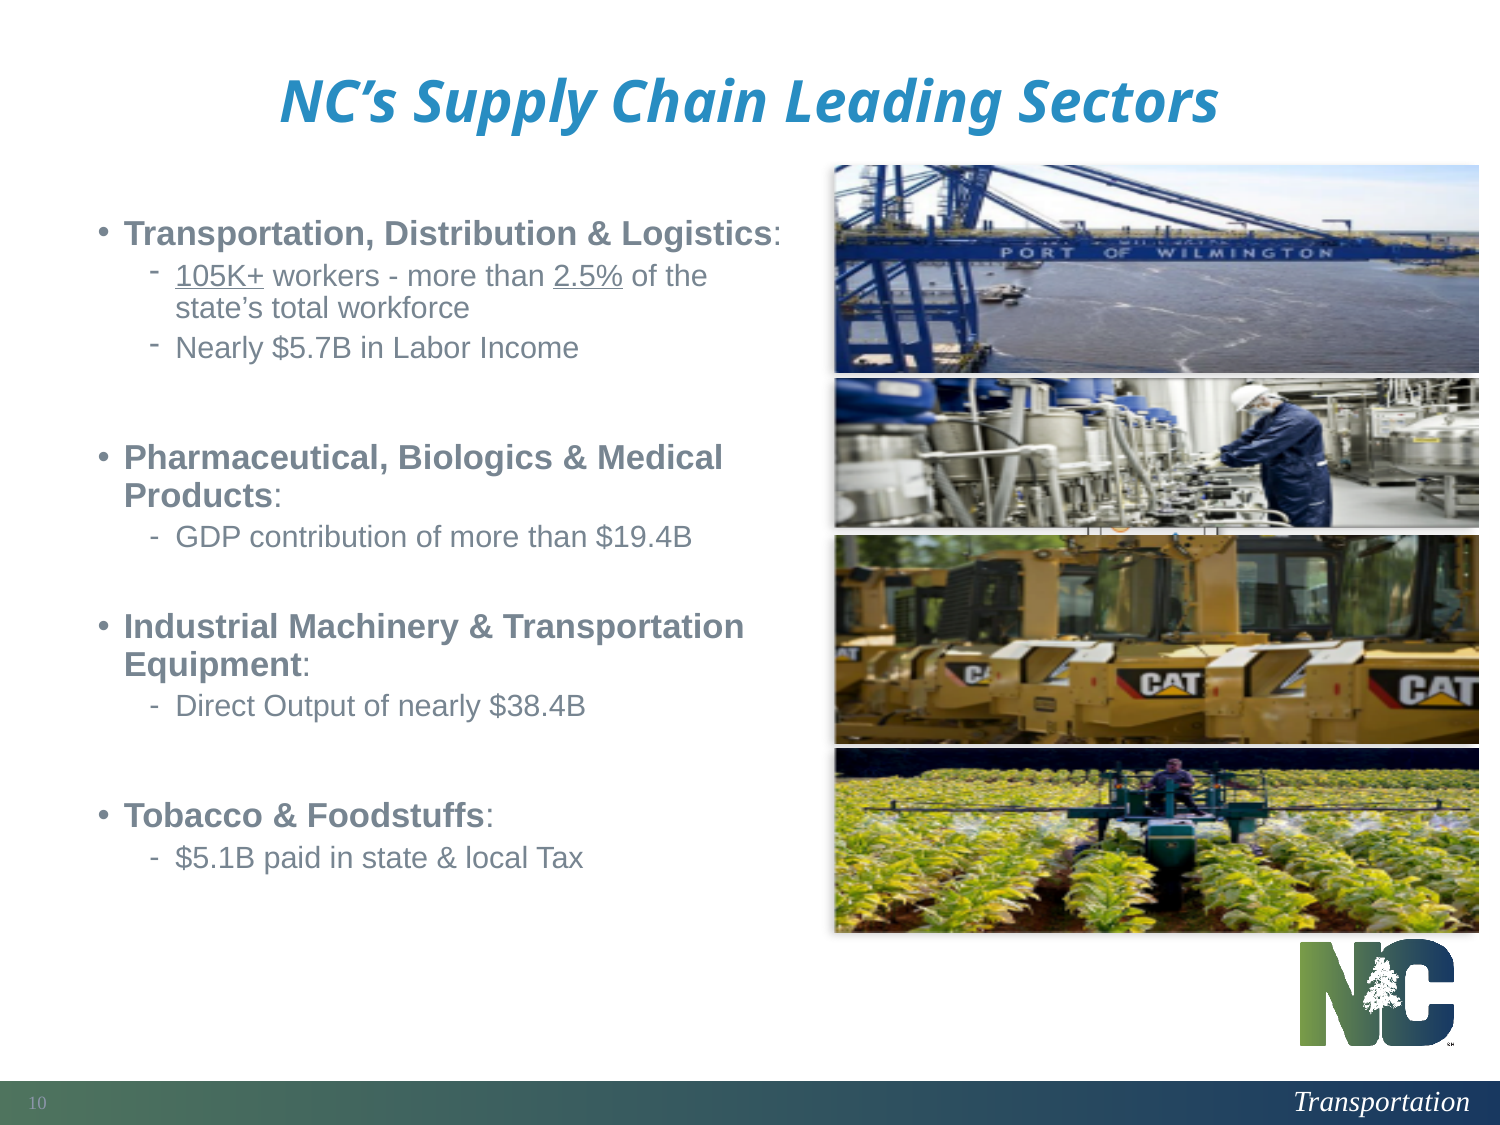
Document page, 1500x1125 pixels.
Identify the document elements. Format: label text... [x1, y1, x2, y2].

title NC’s Supply Chain Leading Sectors [103, 16, 1397, 191]
slide_number 10 [12, 1091, 351, 1114]
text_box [834, 165, 1479, 933]
picture [1300, 939, 1454, 1046]
picture [830, 284, 834, 804]
list Transportation, Distribution & Logistics: 105K+ workers - more than 2.5% of the state’s total workforce Nearly $5.7B in Labor Income Pharmaceutical, Biologics & Medical Products: GDP contribution of more than $19.4B Industrial Machinery & Transportation Equipment: Direct Output of nearly $38.4B Tobacco & Foodstuffs: $5.1B paid in state & local Tax [31, 207, 801, 925]
